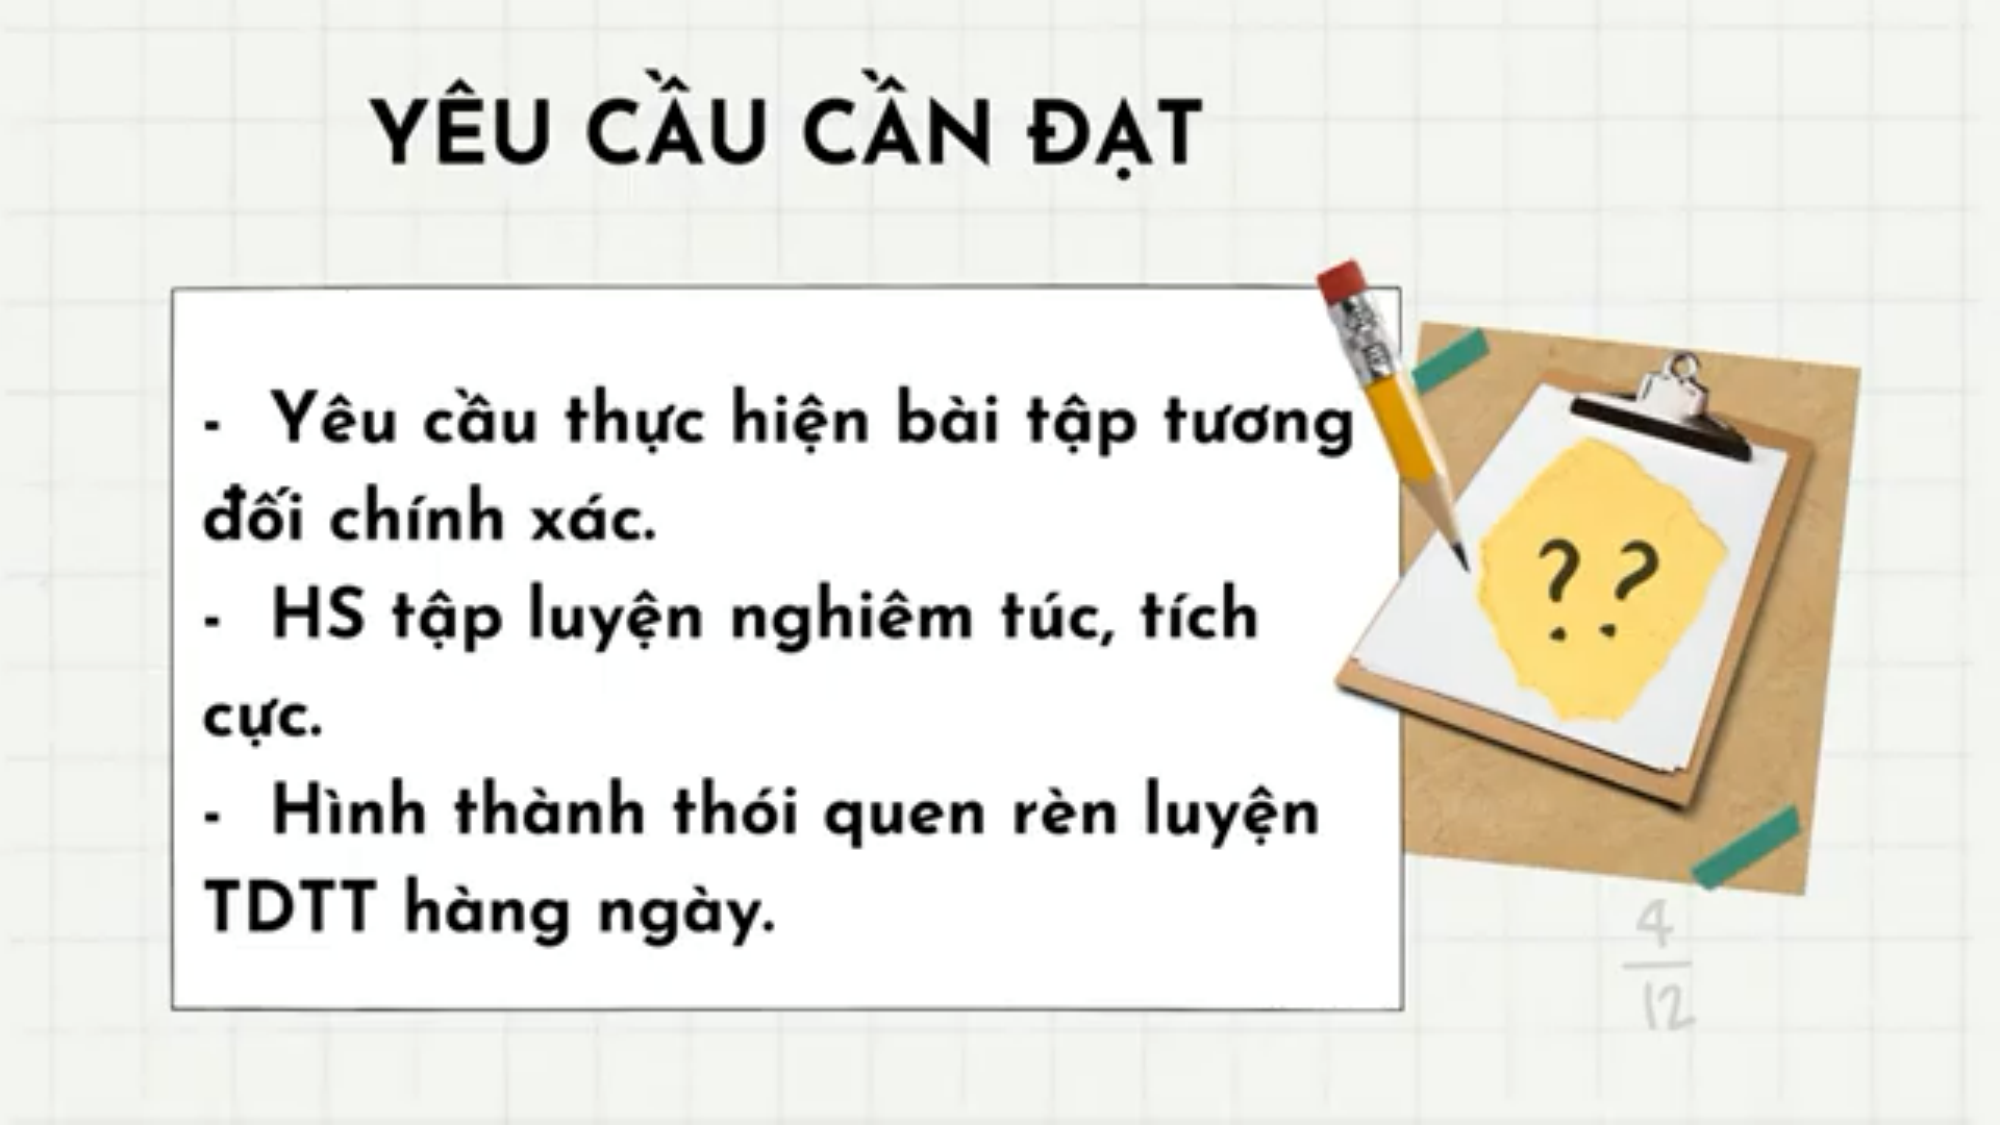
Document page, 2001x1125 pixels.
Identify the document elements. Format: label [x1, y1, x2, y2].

list [0, 0, 2000, 1125]
